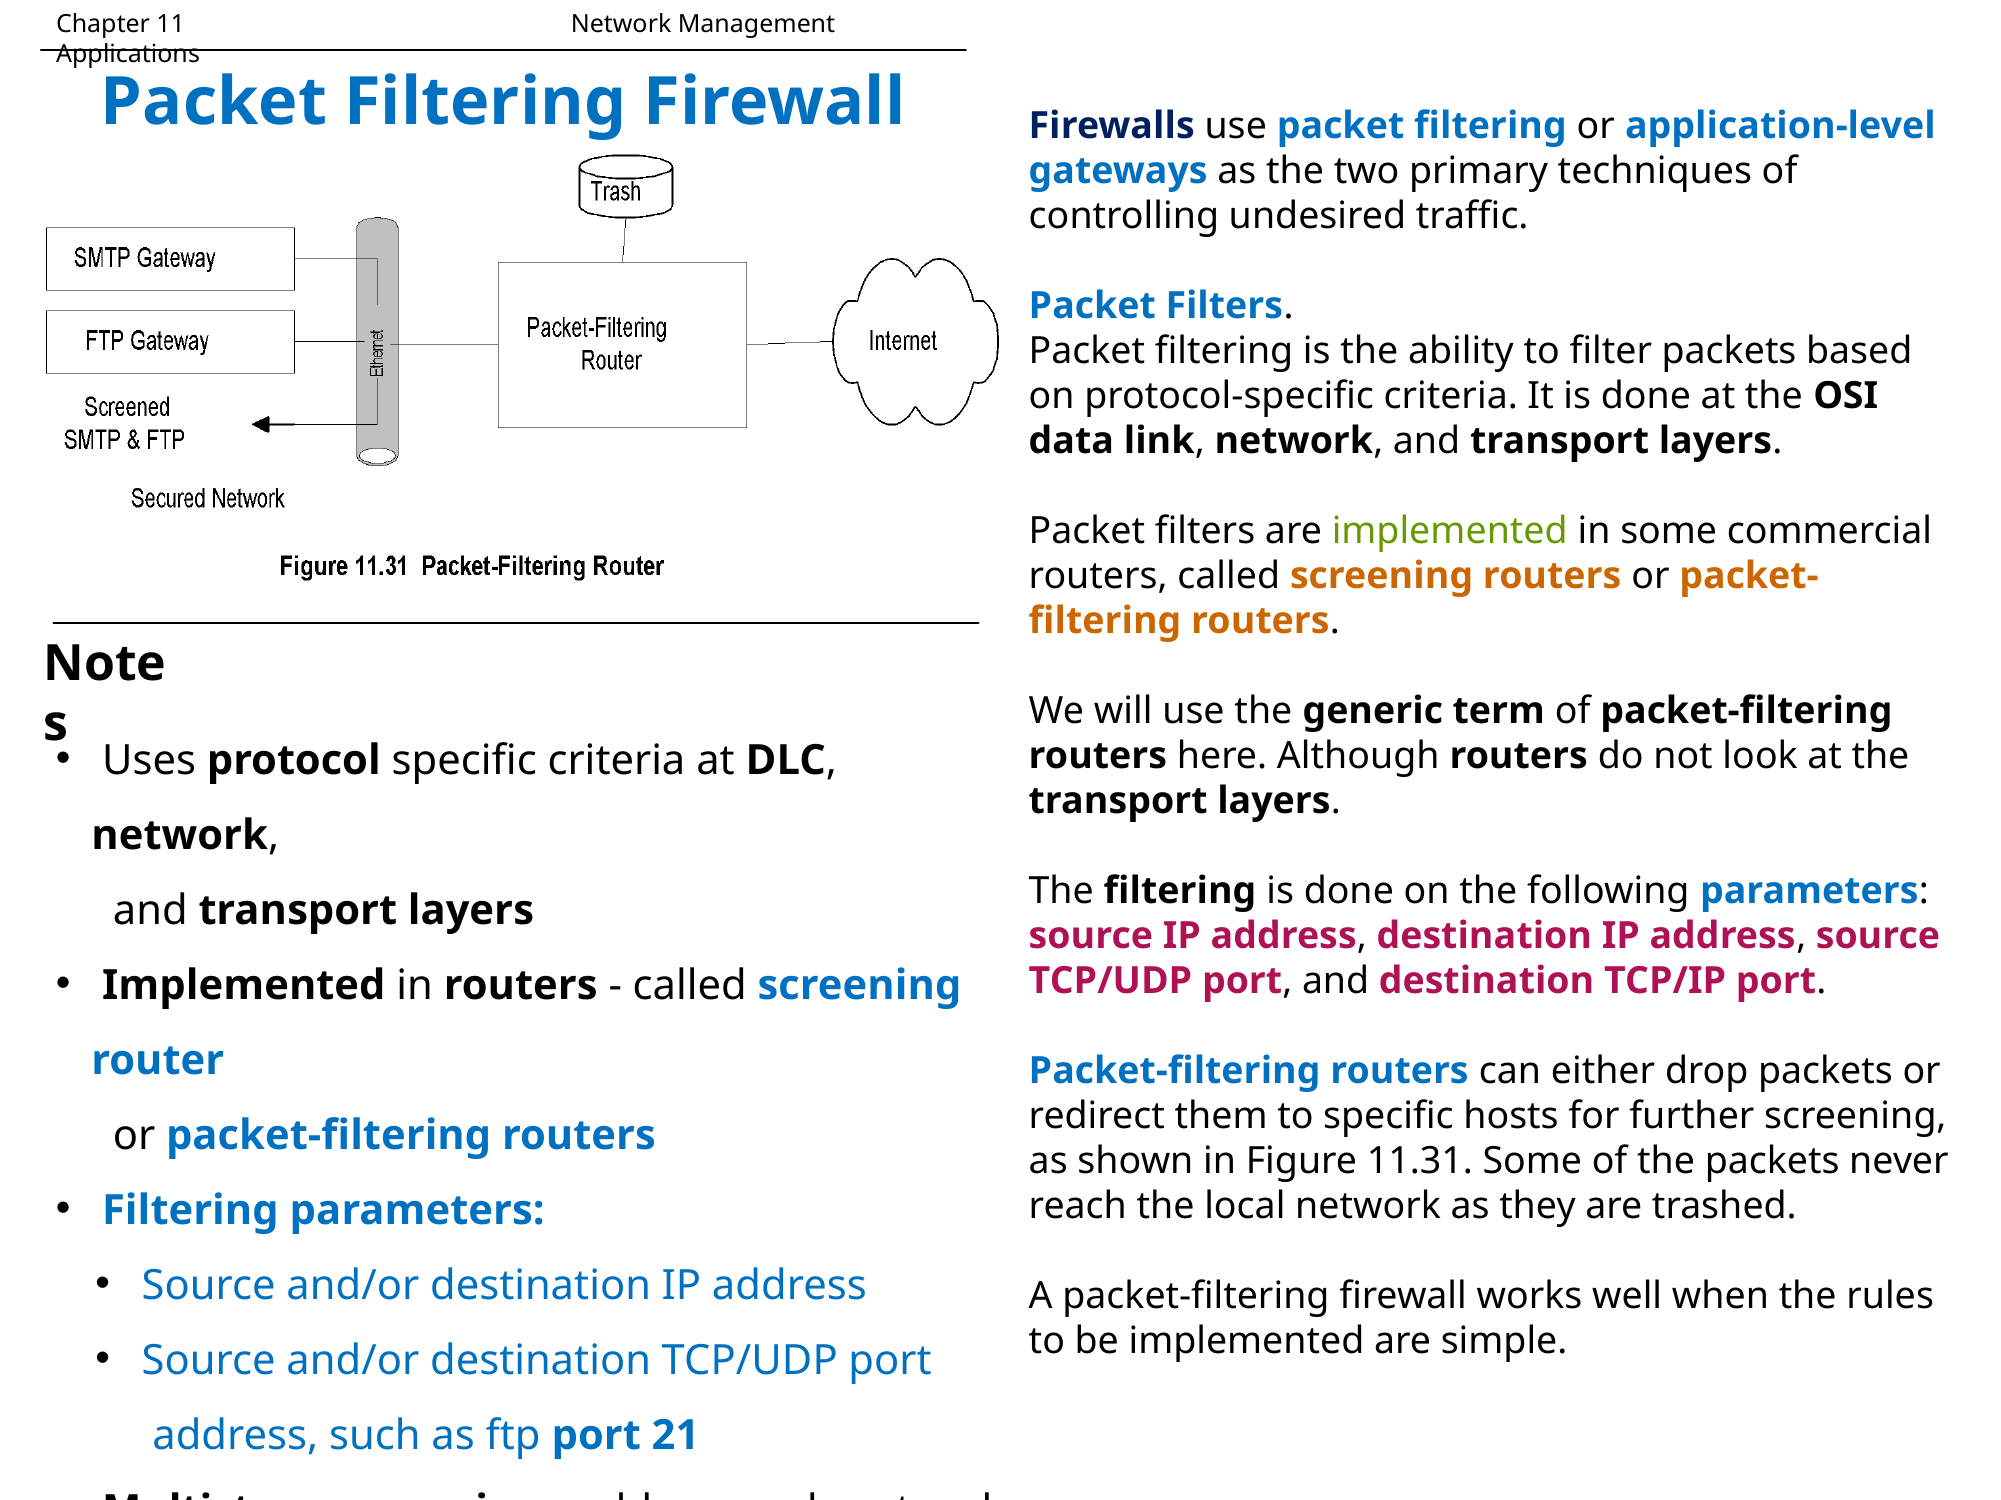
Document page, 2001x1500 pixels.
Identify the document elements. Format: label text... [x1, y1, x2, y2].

text_box Uses protocol specific criteria at DLC, network, and transport layers Implemented in routers - called screening router or packet-filtering routers Filtering parameters: Source and/or destination IP address Source and/or destination TCP/UDP port address, such as ftp port 21 Multistage screening - address and protocol Works best when rules are simple [40, 699, 1013, 1266]
picture [40, 149, 1004, 596]
text_box Firewalls use packet filtering or application-level gateways as the two primary techniques of controlling undesired traffic. Packet Filters. Packet filtering is the ability to filter packets based on protocol-specific criteria. It is done at the OSI data link, network, and transport layers. Packet filters are implemented in some commercial routers, called screening routers or packet-filtering routers. We will use the generic term of packet-filtering routers here. Although routers do not look at the transport layers. The filtering is done on the following parameters: source IP address, destination IP address, source TCP/UDP port, and destination TCP/IP port. Packet-filtering routers can either drop packets or redirect them to specific hosts for further screening, as shown in Figure 11.31. Some of the packets never reach the local network as they are trashed. A packet-filtering firewall works well when the rules to be implemented are simple. [1013, 93, 1980, 1369]
text_box Packet Filtering Firewall [40, 76, 966, 146]
text_box Notes [0, 623, 204, 699]
text_box Chapter 11 Network Management Applications [40, 0, 979, 76]
